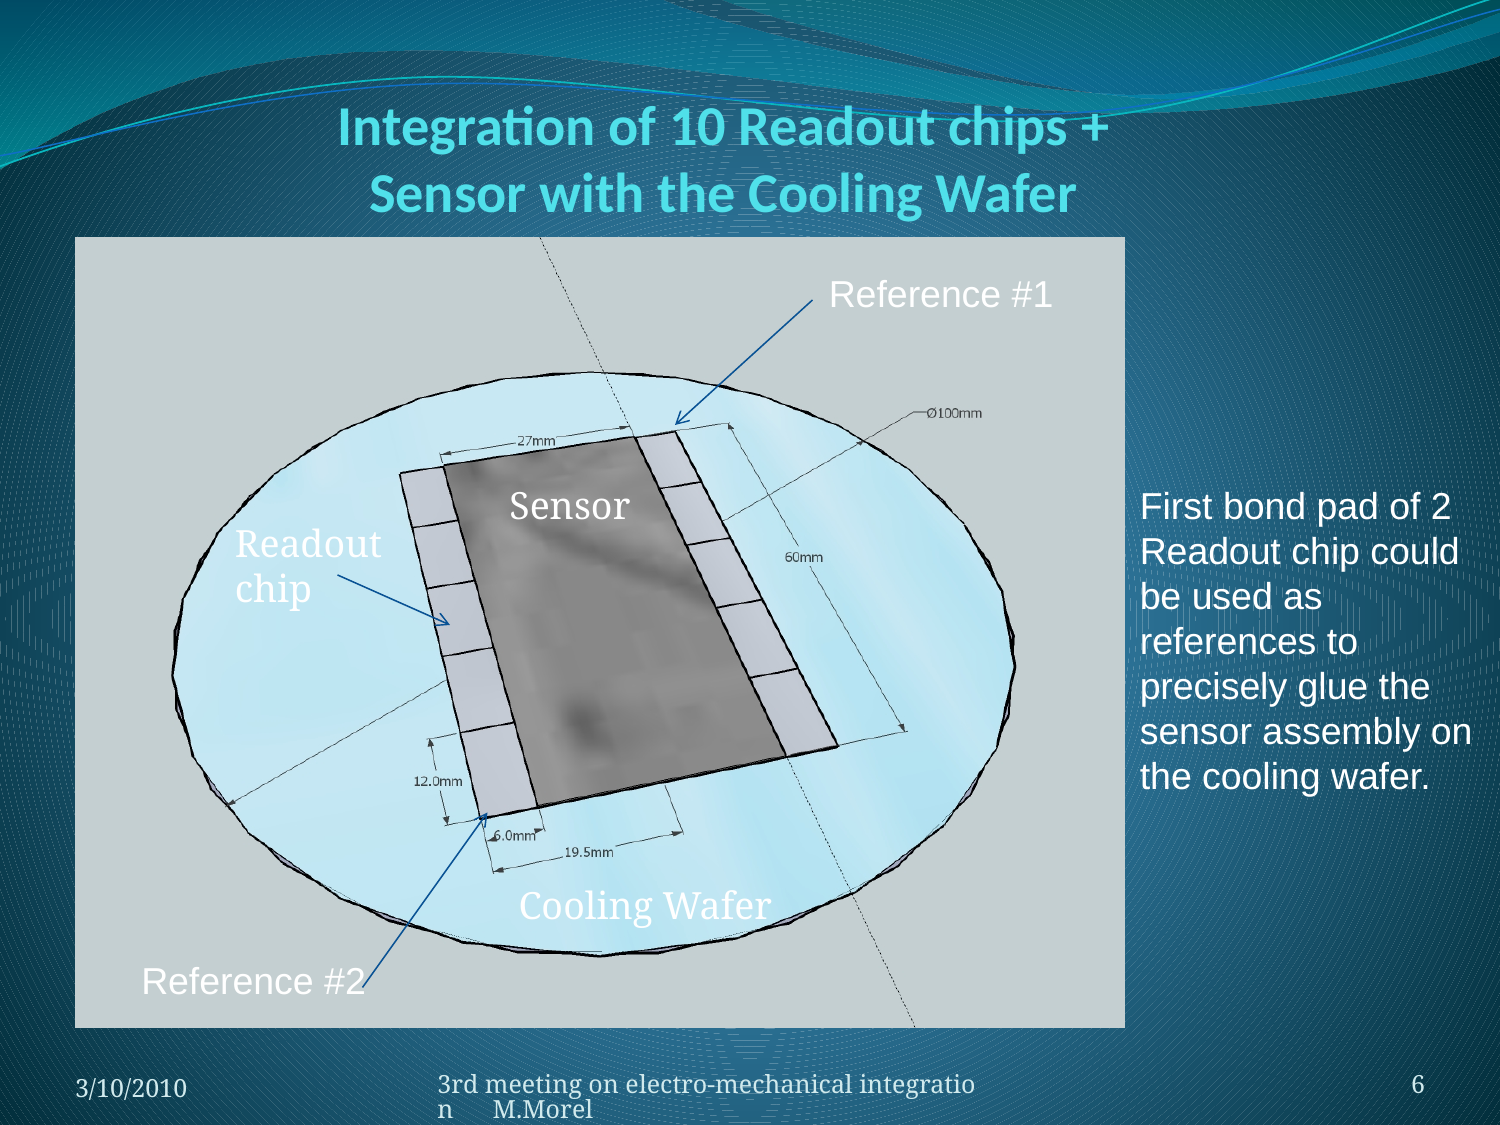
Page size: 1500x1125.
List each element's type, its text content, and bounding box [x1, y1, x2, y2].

picture [74, 237, 1126, 1029]
text_box First bond pad of 2 Readout chip could be used as references to precisely glue the sensor assembly on the cooling wafer. [1132, 474, 1500, 805]
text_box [337, 574, 451, 626]
slide_number 6 [1299, 1042, 1425, 1103]
footer 3rd meeting on electro-mechanical integration M.Morel [437, 1042, 988, 1103]
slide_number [75, 1042, 425, 1103]
title Integration of 10 Readout chips + Sensor with the Cooling Wafer [337, 50, 1113, 236]
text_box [674, 299, 813, 426]
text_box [337, 837, 513, 963]
